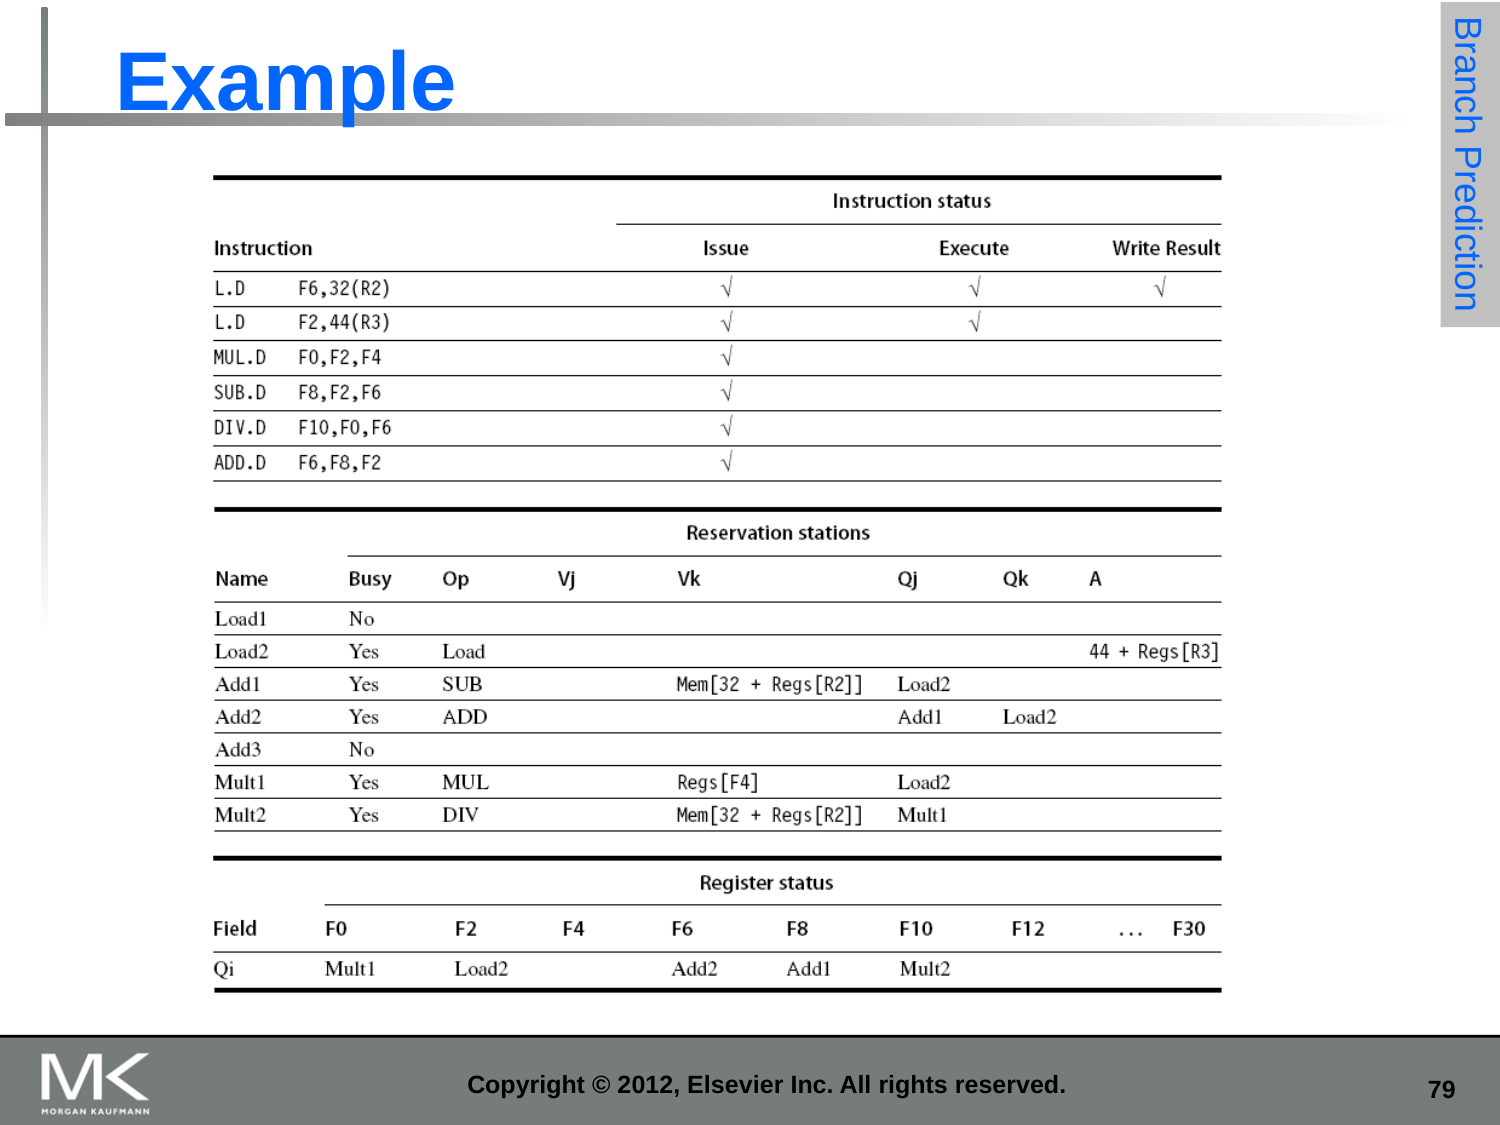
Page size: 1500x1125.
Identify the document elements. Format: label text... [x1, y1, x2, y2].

picture [199, 162, 1235, 1000]
picture [29, 1046, 160, 1123]
footer Copyright © 2012, Elsevier Inc. All rights reserved. [170, 1046, 1365, 1106]
text_box Branch Prediction [1440, 2, 1500, 328]
title Example [100, 17, 1440, 135]
